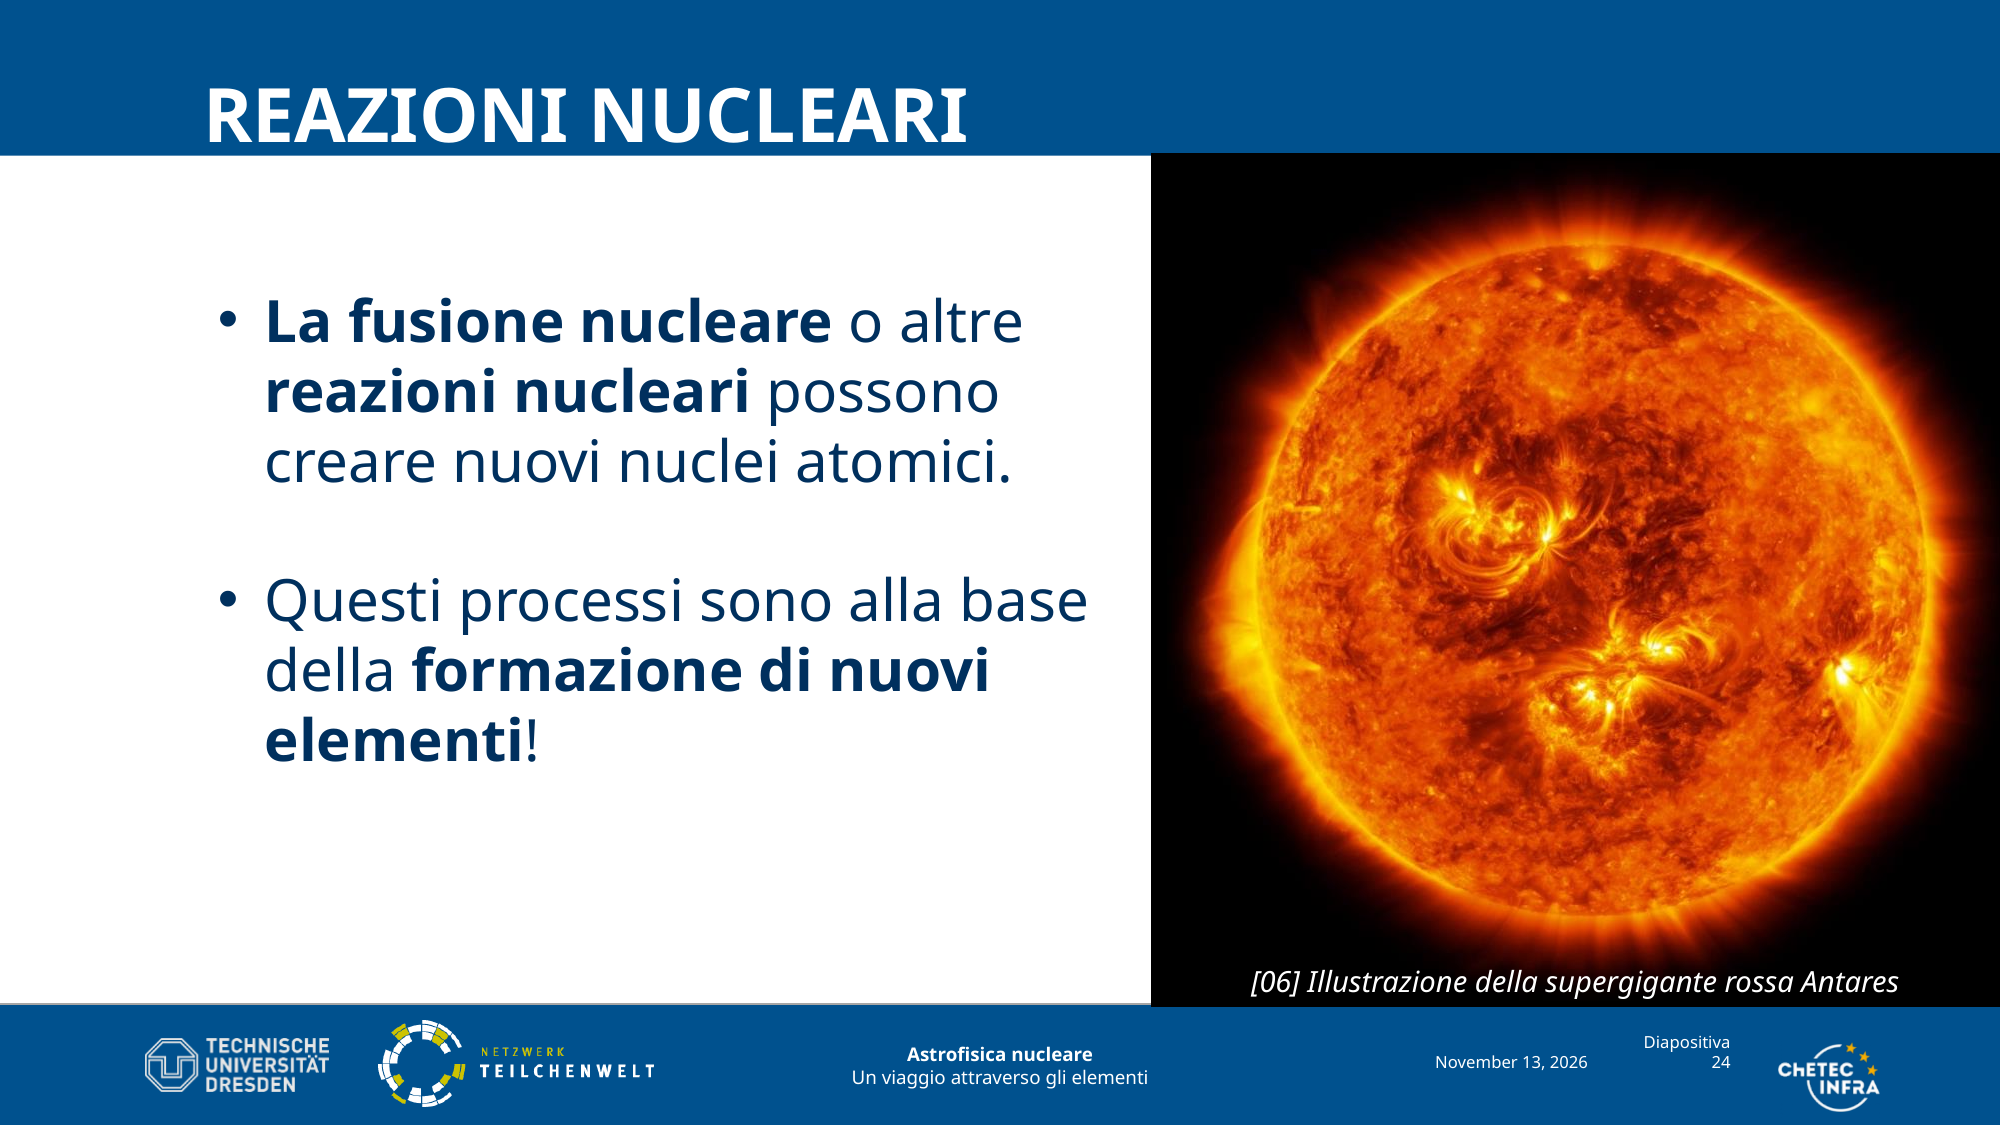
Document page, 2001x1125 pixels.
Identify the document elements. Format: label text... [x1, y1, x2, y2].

picture [1778, 1033, 1880, 1121]
picture [1151, 153, 2000, 1007]
text_box La fusione nucleare o altre reazioni nucleari possono creare nuovi nuclei atomici. Questi processi sono alla base della formazione di nuovi elementi! [203, 276, 1138, 781]
picture [378, 1020, 654, 1107]
title Reazioni nucleari [203, 56, 1880, 169]
